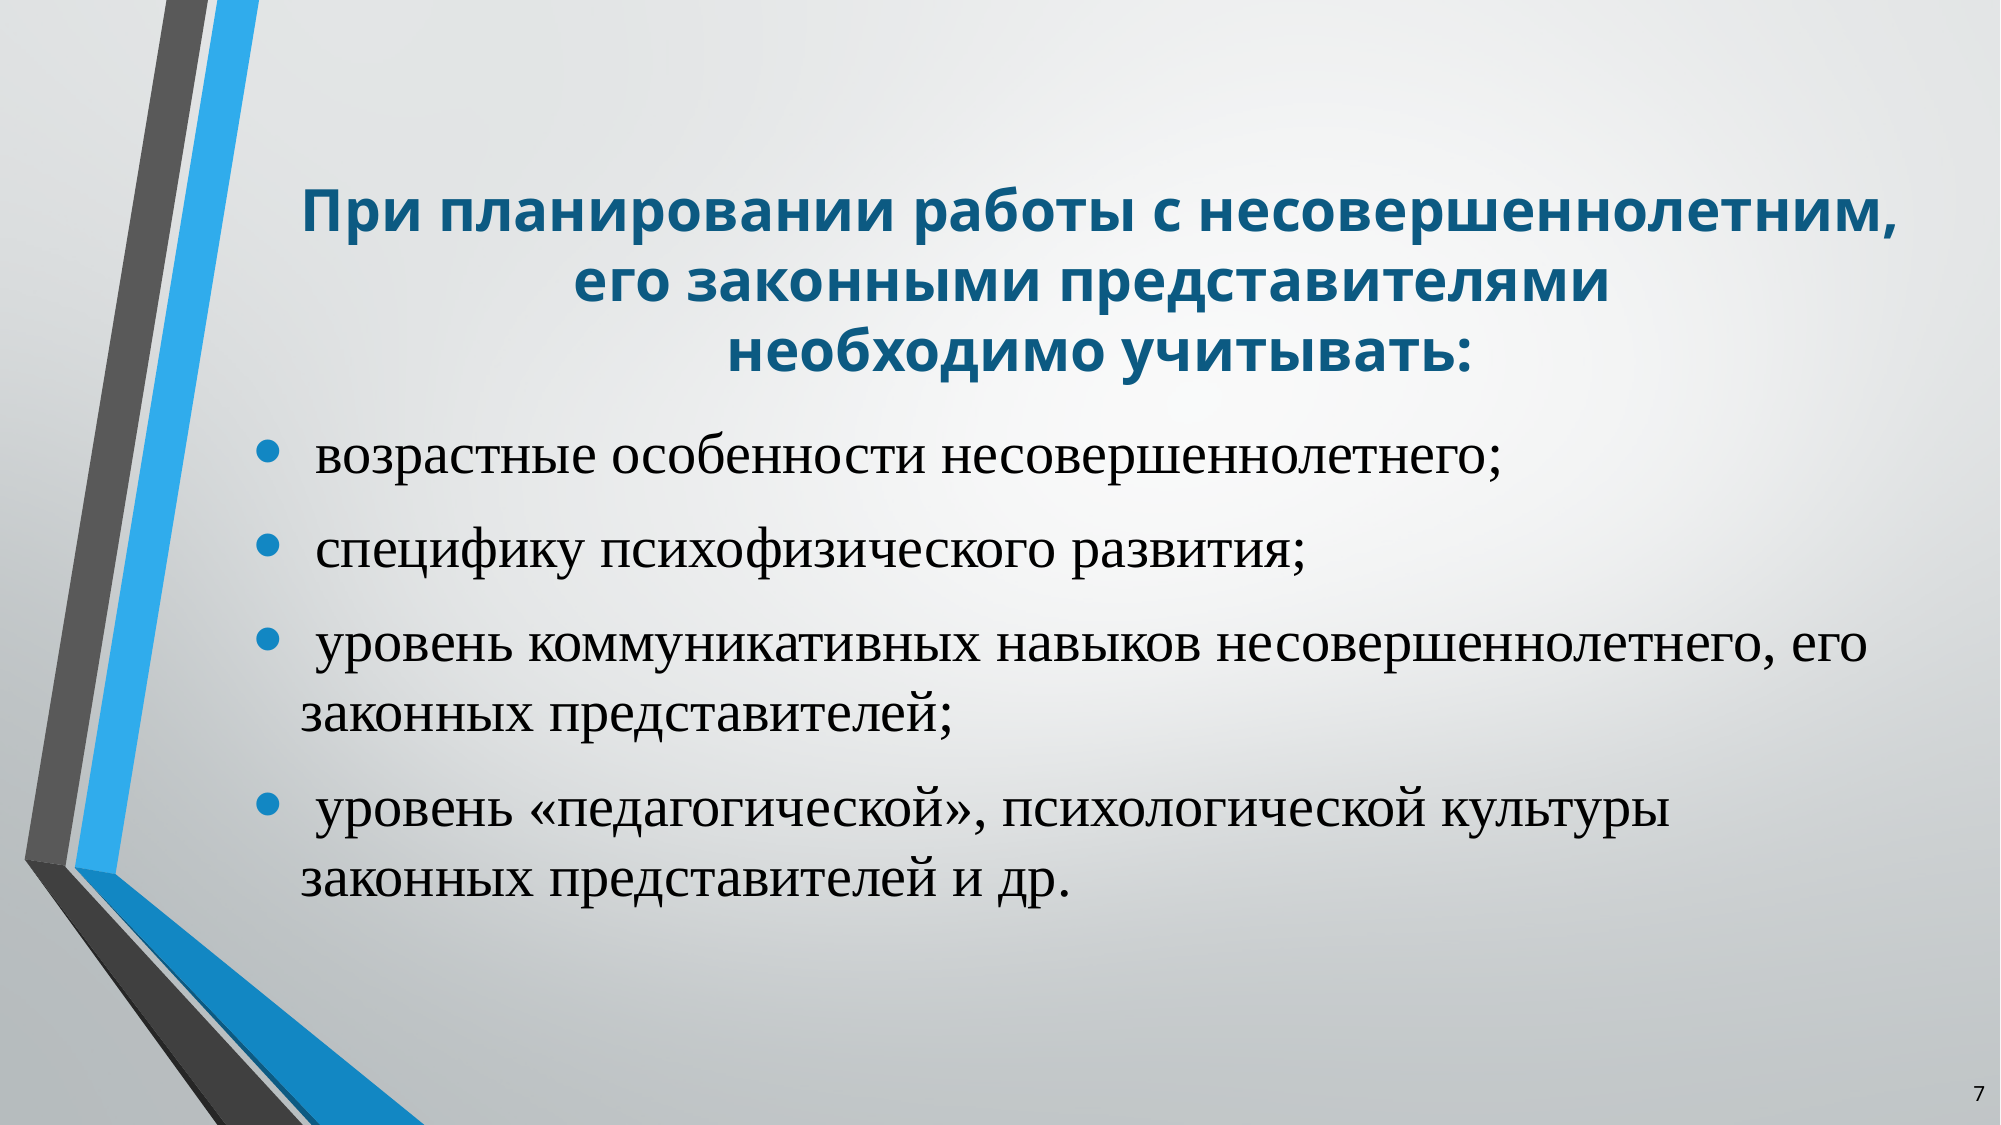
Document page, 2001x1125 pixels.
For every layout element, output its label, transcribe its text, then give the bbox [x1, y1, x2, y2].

slide_number 7 [1909, 1065, 2000, 1125]
list При планировании работы с несовершеннолетним, его законными представителями необходимо учитывать: возрастные особенности несовершеннолетнего; специфику психофизического развития; уровень коммуникативных навыков несовершеннолетнего, его законных представителей; уровень «педагогической», психологической культуры законных представителей и др. [238, 118, 1915, 963]
